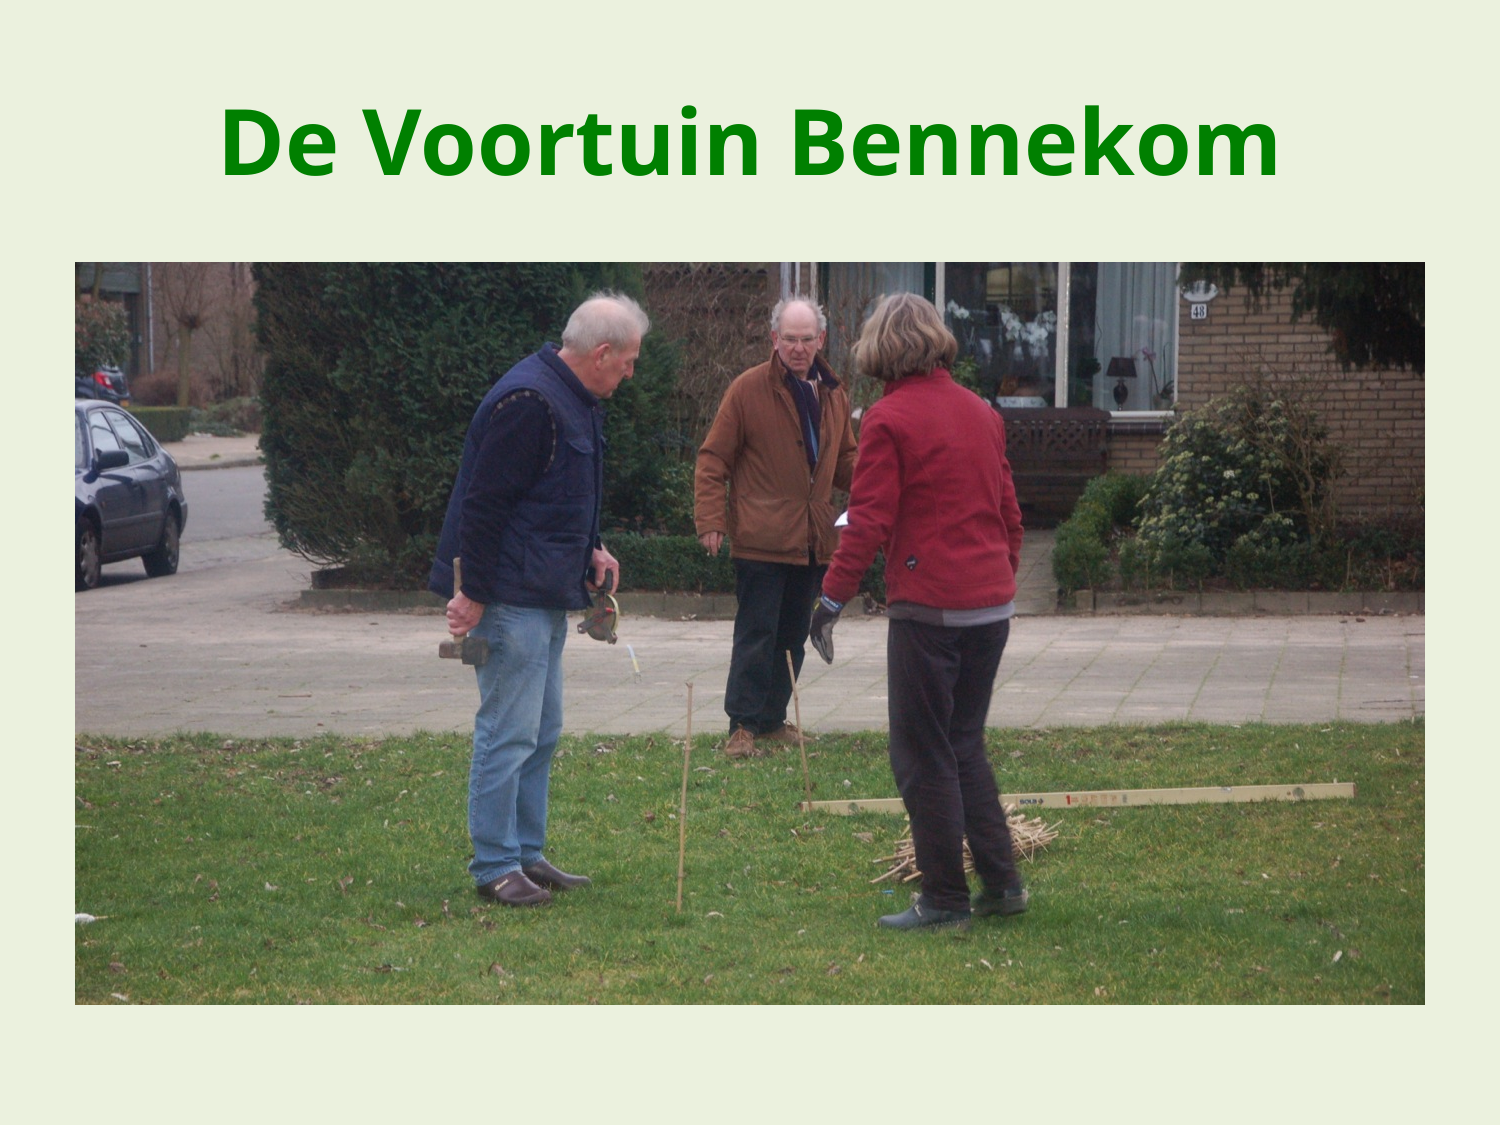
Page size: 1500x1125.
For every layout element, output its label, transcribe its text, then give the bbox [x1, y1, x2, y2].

title De Voortuin Bennekom [75, 45, 1425, 233]
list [74, 262, 1426, 1006]
